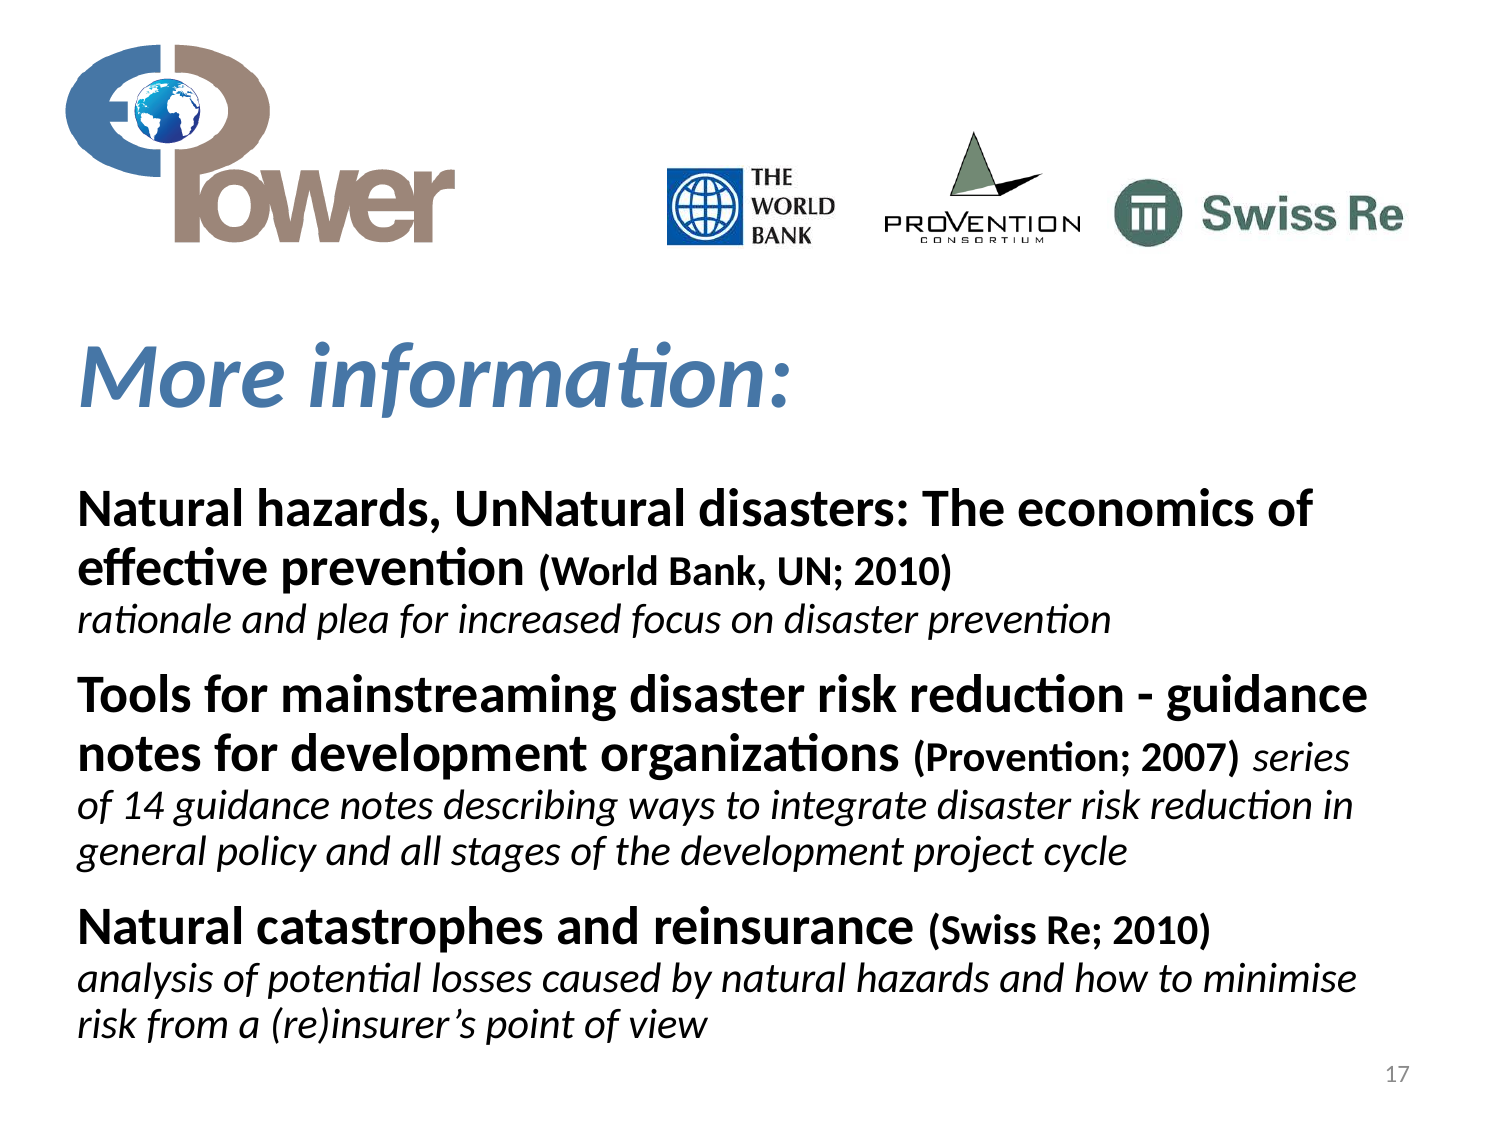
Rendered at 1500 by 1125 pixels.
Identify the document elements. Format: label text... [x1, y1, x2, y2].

picture [61, 41, 455, 244]
slide_number 17 [1074, 1042, 1425, 1103]
picture [1107, 165, 1409, 259]
text_box More information: [62, 265, 821, 443]
picture [885, 131, 1080, 244]
picture [666, 165, 859, 249]
list Natural hazards, UnNatural disasters: The economics of effective prevention (World Bank, UN; 2010) rationale and plea for increased focus on disaster prevention Tools for mainstreaming disaster risk reduction - guidance notes for development organizations (Provention; 2007) series of 14 guidance notes describing ways to integrate disaster risk reduction in general policy and all stages of the development project cycle Natural catastrophes and reinsurance (Swiss Re; 2010) analysis of potential losses caused by natural hazards and how to minimise risk from a (re)insurer’s point of view [62, 472, 1409, 1125]
